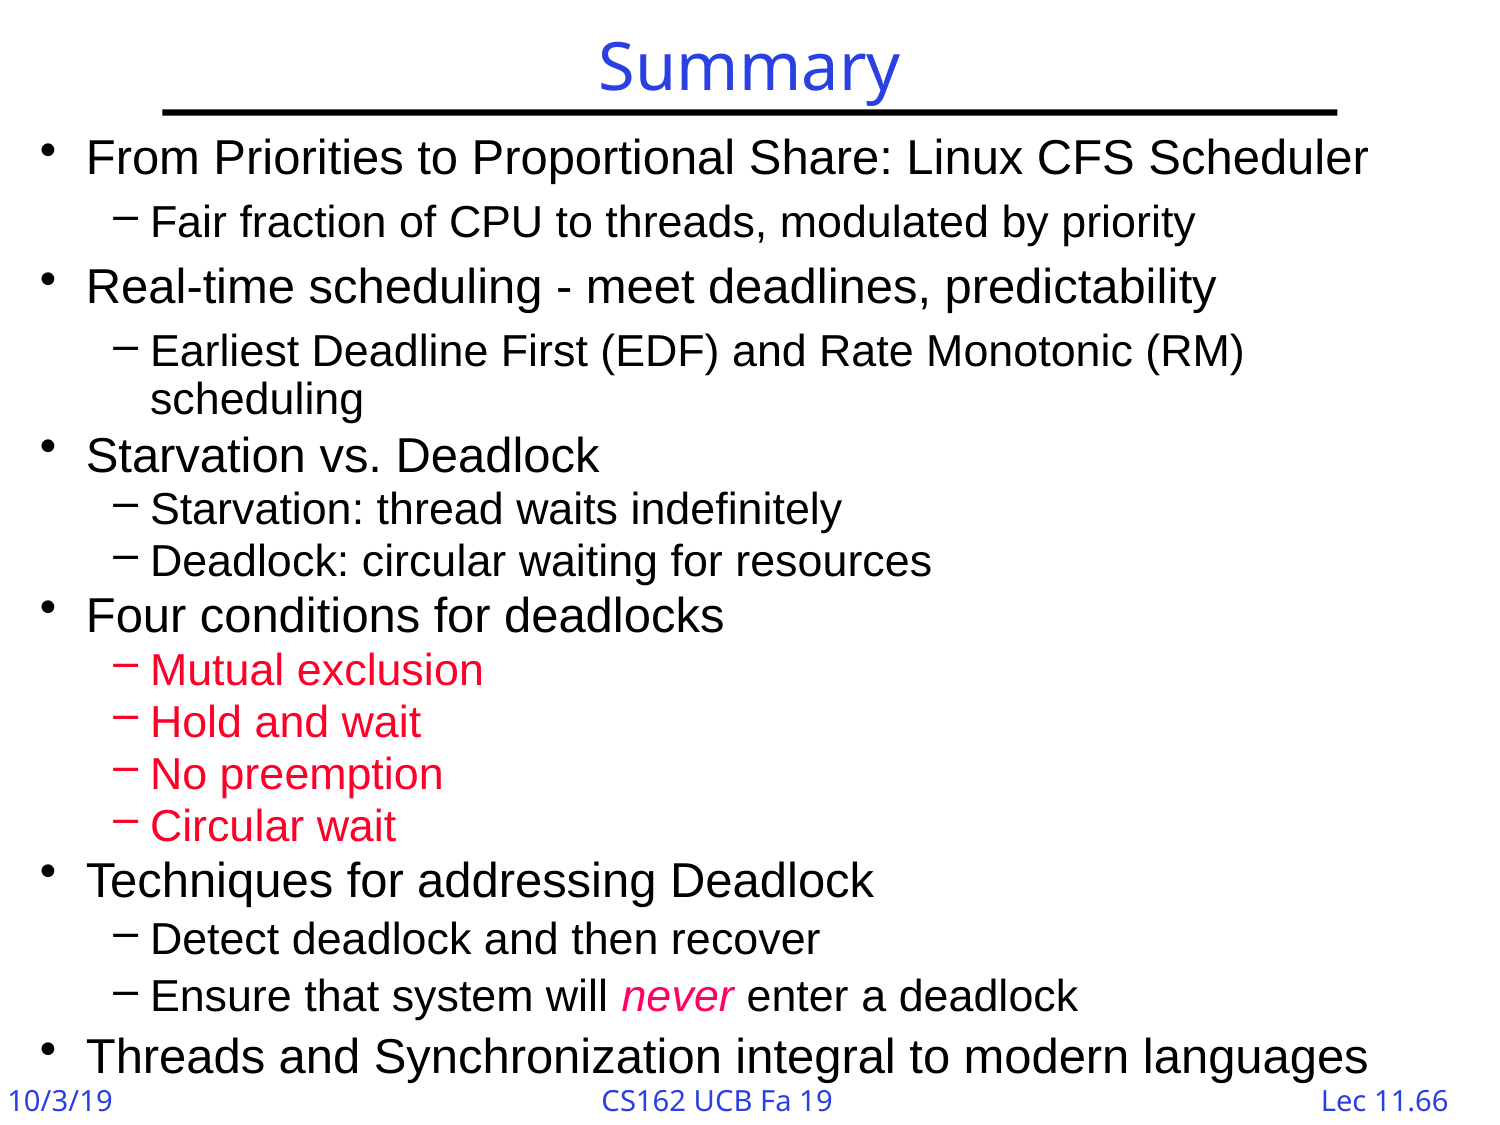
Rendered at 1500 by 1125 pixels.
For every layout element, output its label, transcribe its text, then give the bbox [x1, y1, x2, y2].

title Summary [162, 24, 1338, 113]
list From Priorities to Proportional Share: Linux CFS Scheduler Fair fraction of CPU to threads, modulated by priority Real-time scheduling - meet deadlines, predictability Earliest Deadline First (EDF) and Rate Monotonic (RM) scheduling Starvation vs. Deadlock Starvation: thread waits indefinitely Deadlock: circular waiting for resources Four conditions for deadlocks Mutual exclusion Hold and wait No preemption Circular wait Techniques for addressing Deadlock Detect deadlock and then recover Ensure that system will never enter a deadlock Threads and Synchronization integral to modern languages [24, 125, 1488, 1100]
